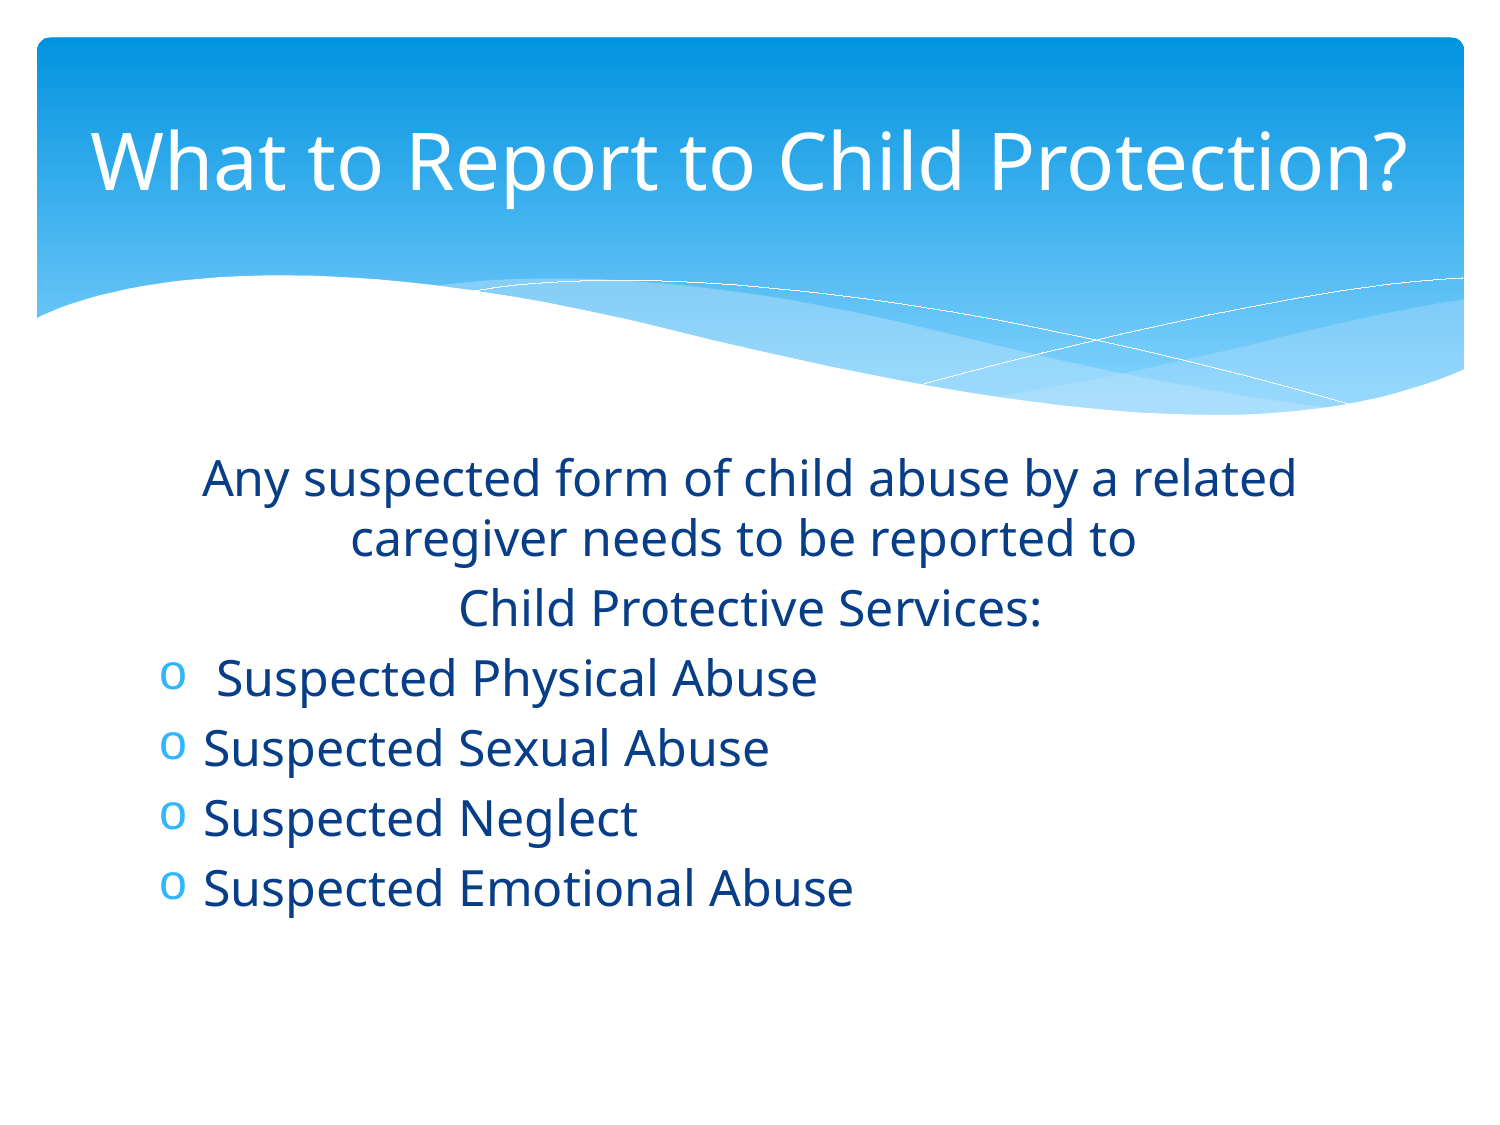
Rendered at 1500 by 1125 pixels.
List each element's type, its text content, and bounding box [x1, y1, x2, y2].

list Any suspected form of child abuse by a related caregiver needs to be reported to Child Protective Services: Suspected Physical Abuse Suspected Sexual Abuse Suspected Neglect Suspected Emotional Abuse [143, 438, 1359, 1005]
title What to Report to Child Protection? [75, 55, 1425, 261]
